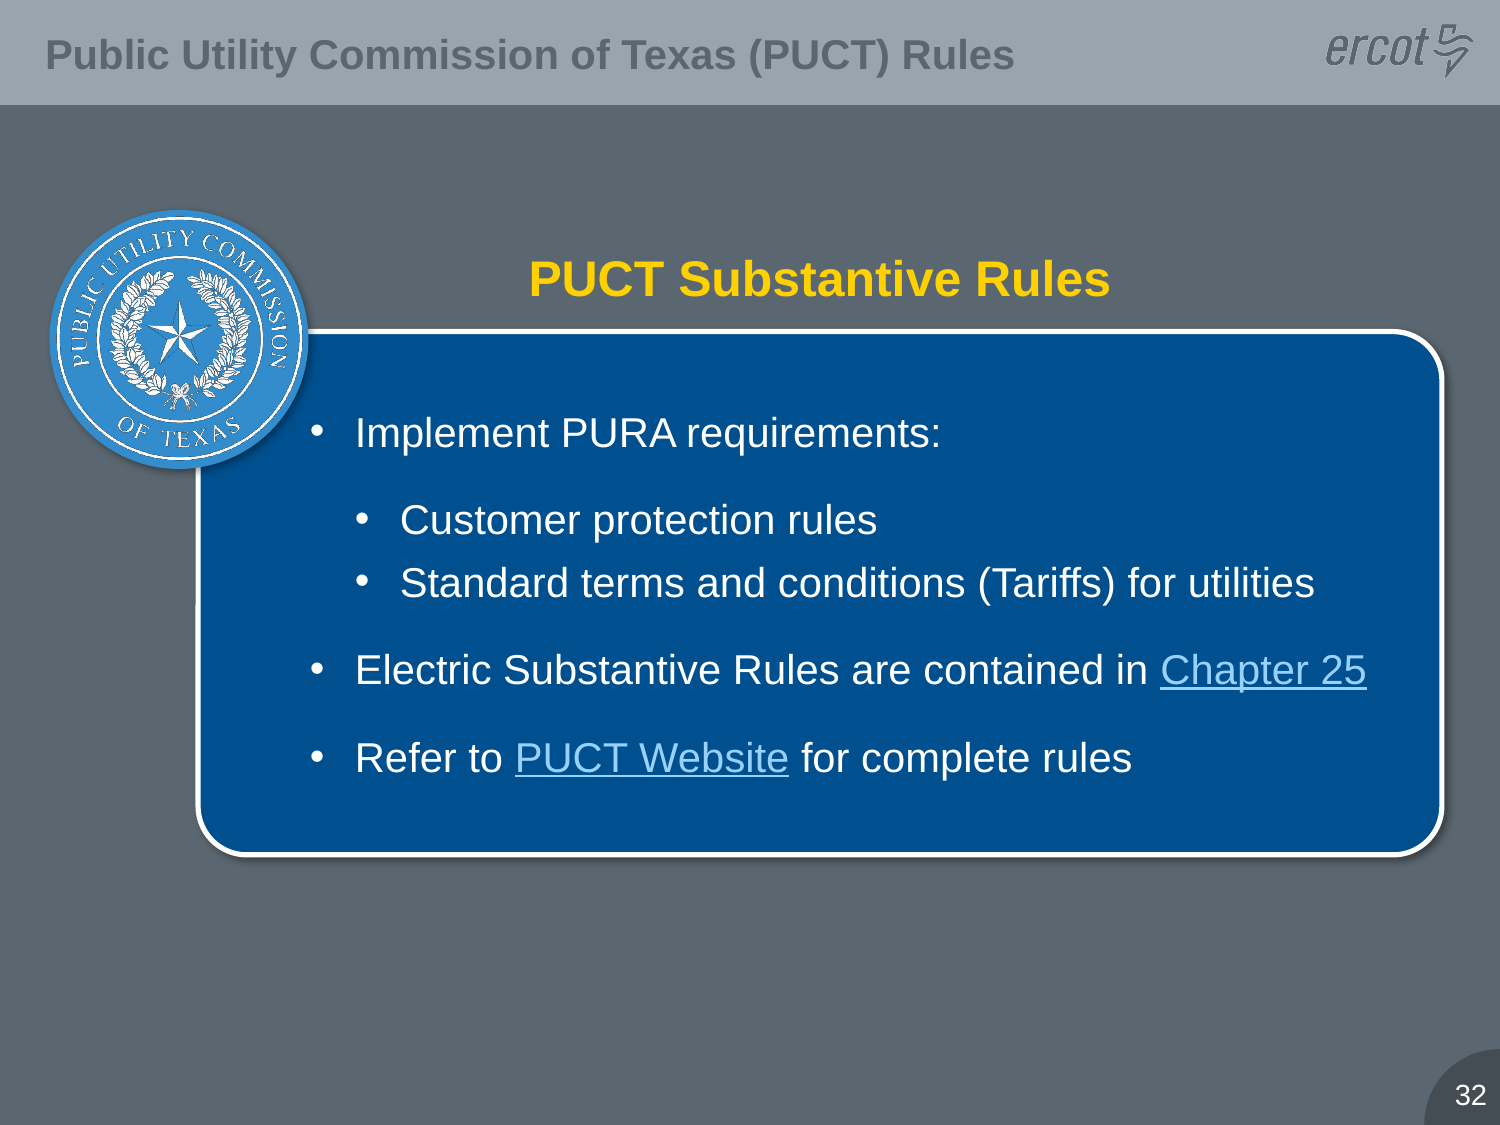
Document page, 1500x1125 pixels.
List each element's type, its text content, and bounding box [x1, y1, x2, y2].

picture [49, 209, 309, 470]
text_box Implement PURA requirements: Customer protection rules Standard terms and conditions (Tariffs) for utilities Electric Substantive Rules are contained in Chapter 25 Refer to PUCT Website for complete rules [197, 330, 1443, 856]
text_box PUCT Substantive Rules [309, 245, 1442, 321]
picture [1326, 24, 1474, 79]
title Public Utility Commission of Texas (PUCT) Rules [0, 0, 1297, 105]
